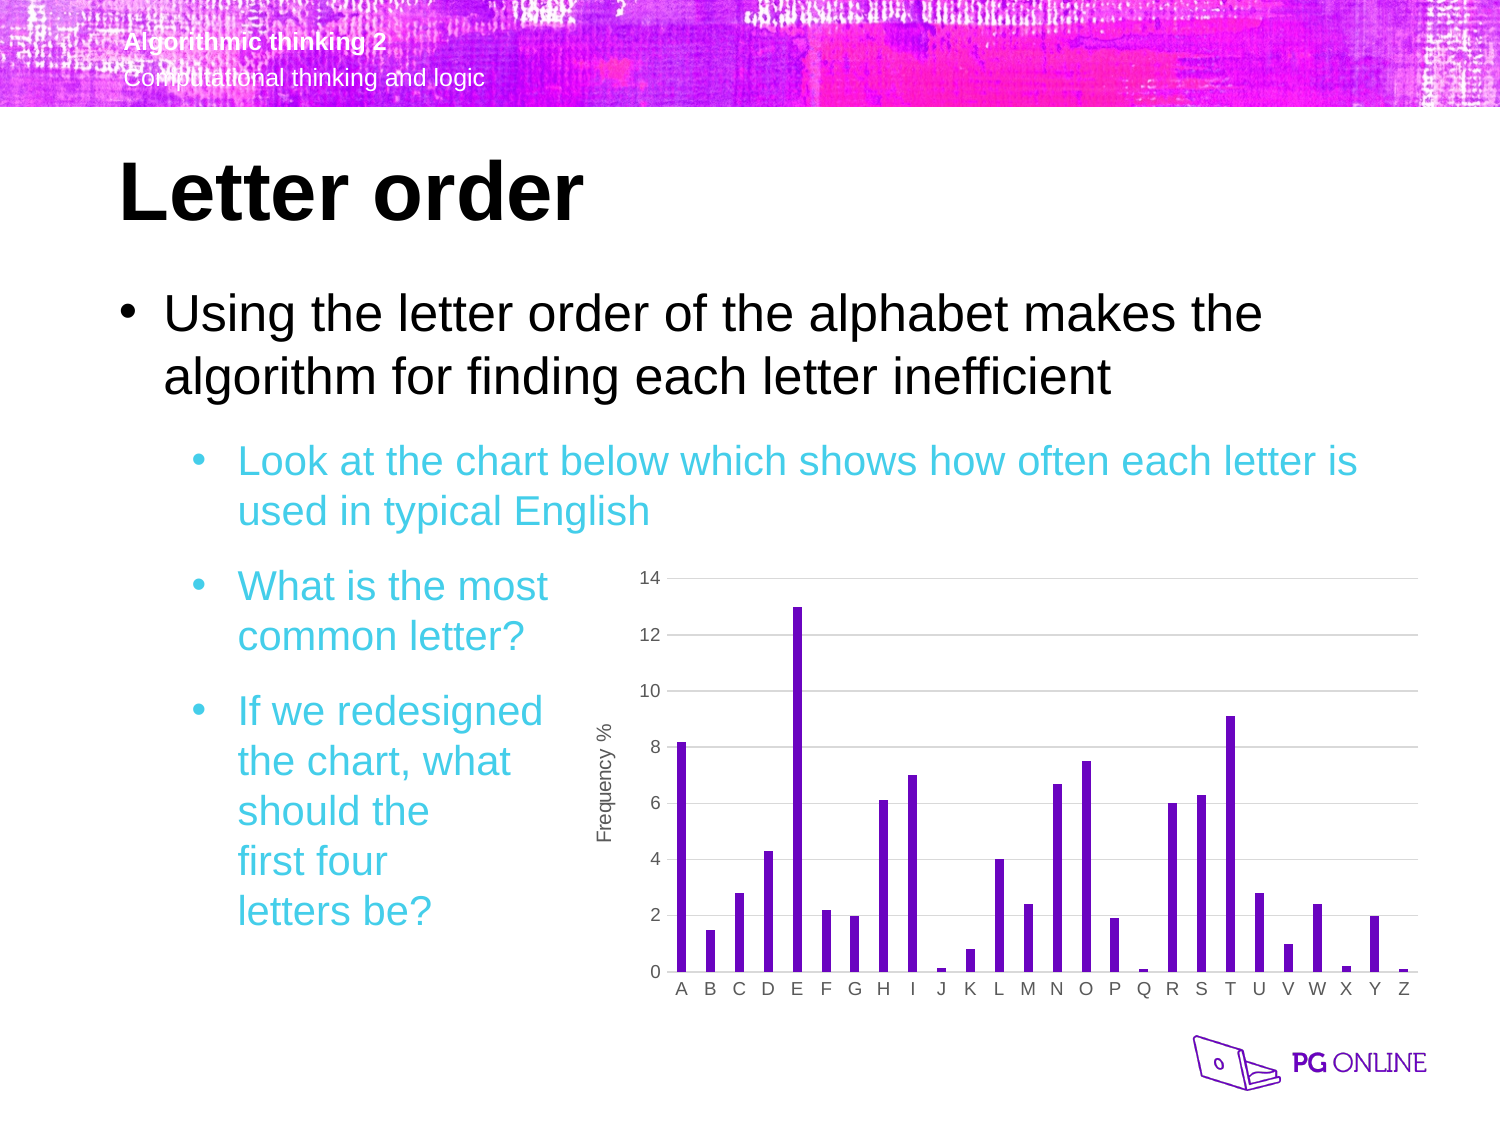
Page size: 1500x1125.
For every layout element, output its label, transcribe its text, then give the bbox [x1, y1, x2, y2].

picture [1192, 1035, 1427, 1091]
picture [0, 0, 1500, 107]
chart [559, 558, 1436, 1009]
list Letter order [118, 148, 1401, 259]
list Using the letter order of the alphabet makes the algorithm for finding each letter inefficient Look at the chart below which shows how often each letter is used in typical English What is the most common letter? If we redesigned the chart, what should the first four letters be? [118, 279, 1398, 847]
